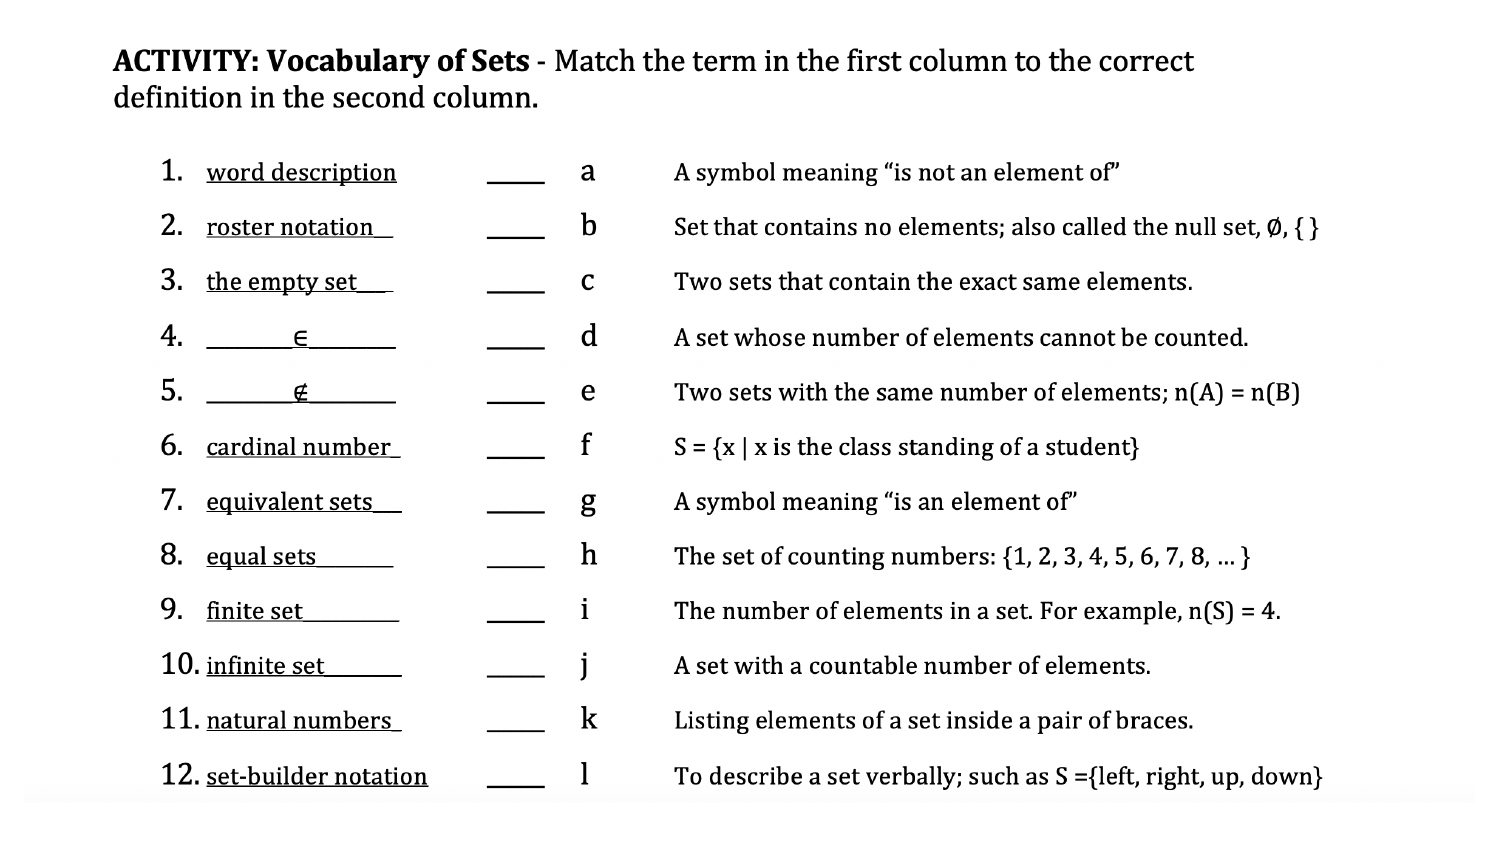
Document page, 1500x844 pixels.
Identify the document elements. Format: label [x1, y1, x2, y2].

picture [24, 24, 1476, 803]
